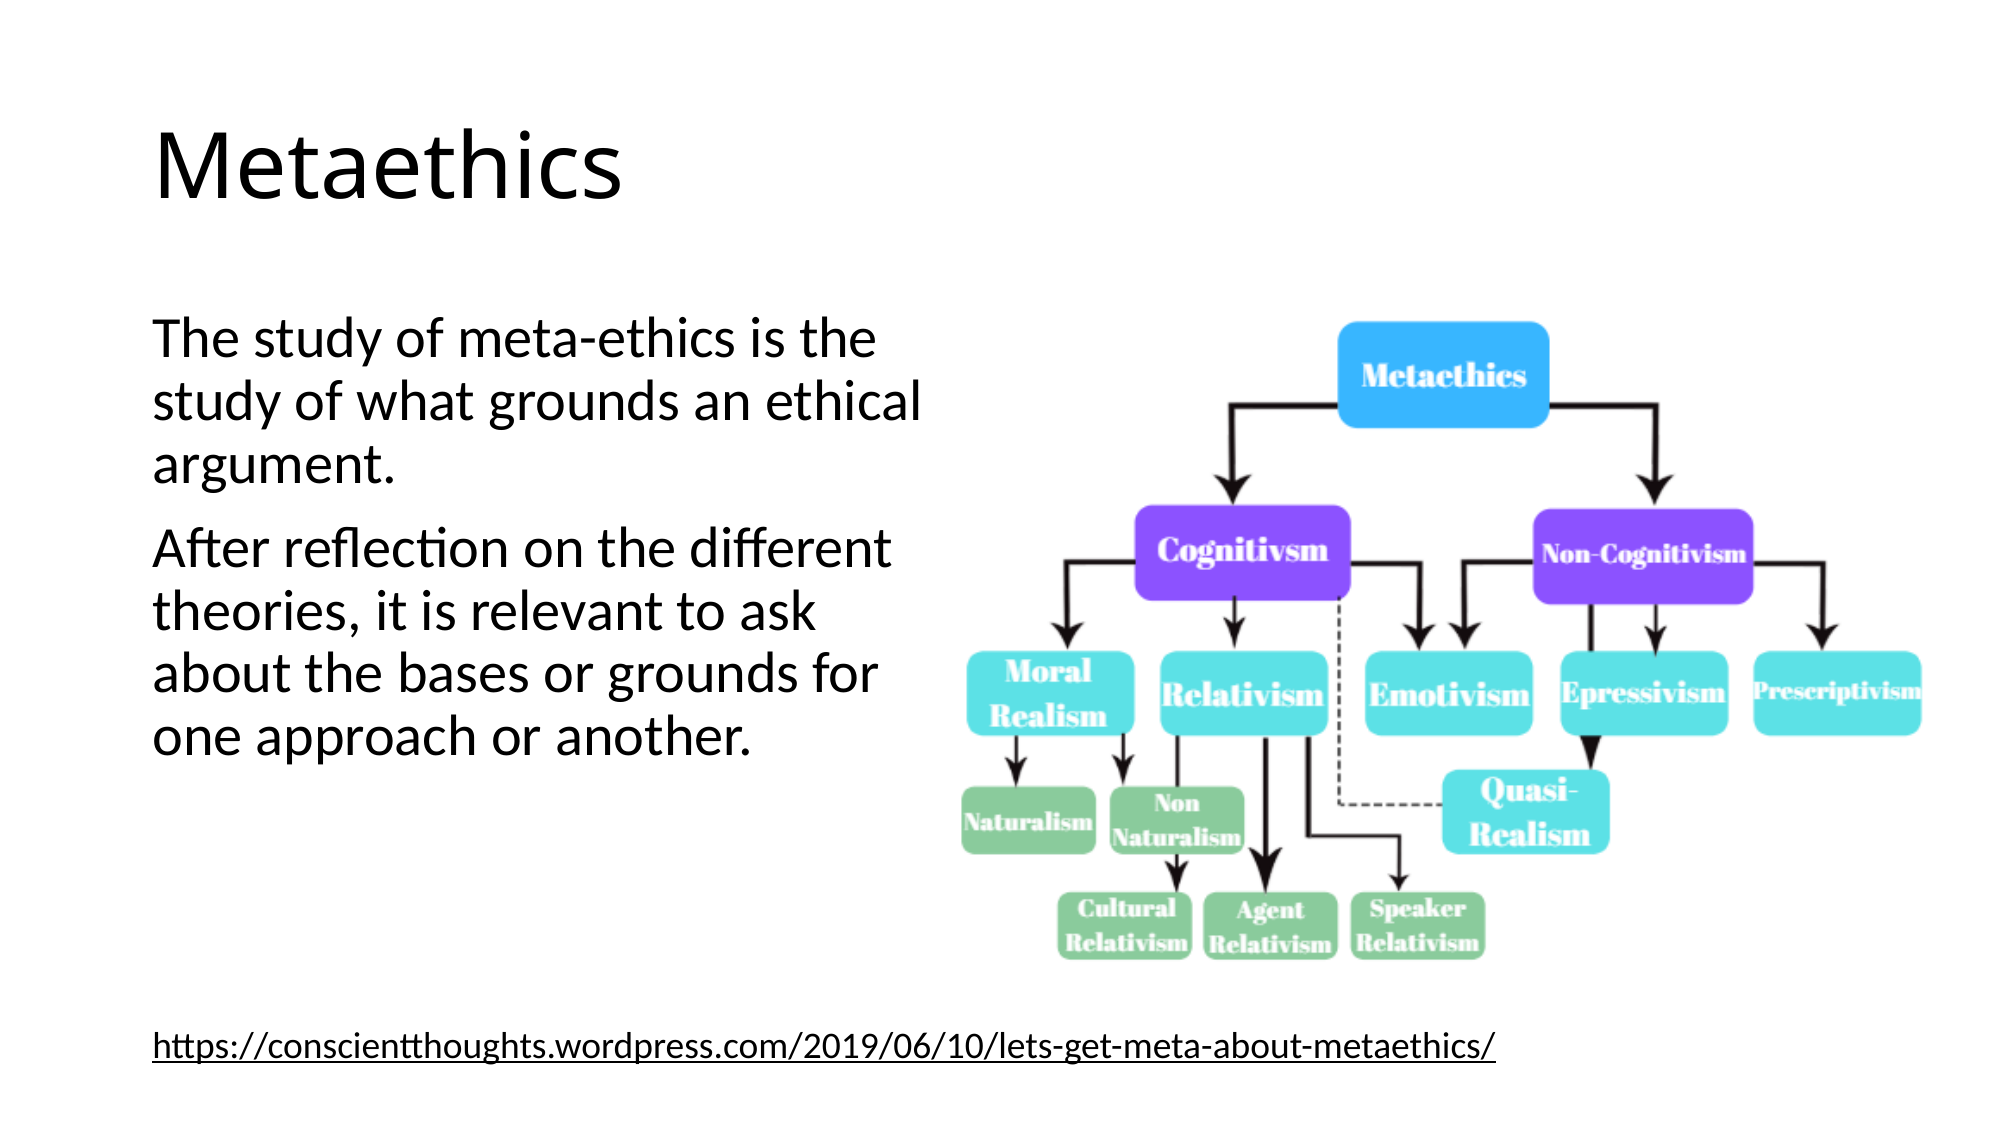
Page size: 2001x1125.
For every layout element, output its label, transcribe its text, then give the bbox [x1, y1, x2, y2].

picture [948, 299, 1938, 979]
list The study of meta-ethics is the study of what grounds an ethical argument. After reflection on the different theories, it is relevant to ask about the bases or grounds for one approach or another. [137, 299, 949, 1013]
text_box https://conscientthoughts.wordpress.com/2019/06/10/lets-get-meta-about-metaethics/ [137, 1013, 1708, 1073]
title Metaethics [137, 59, 1863, 278]
